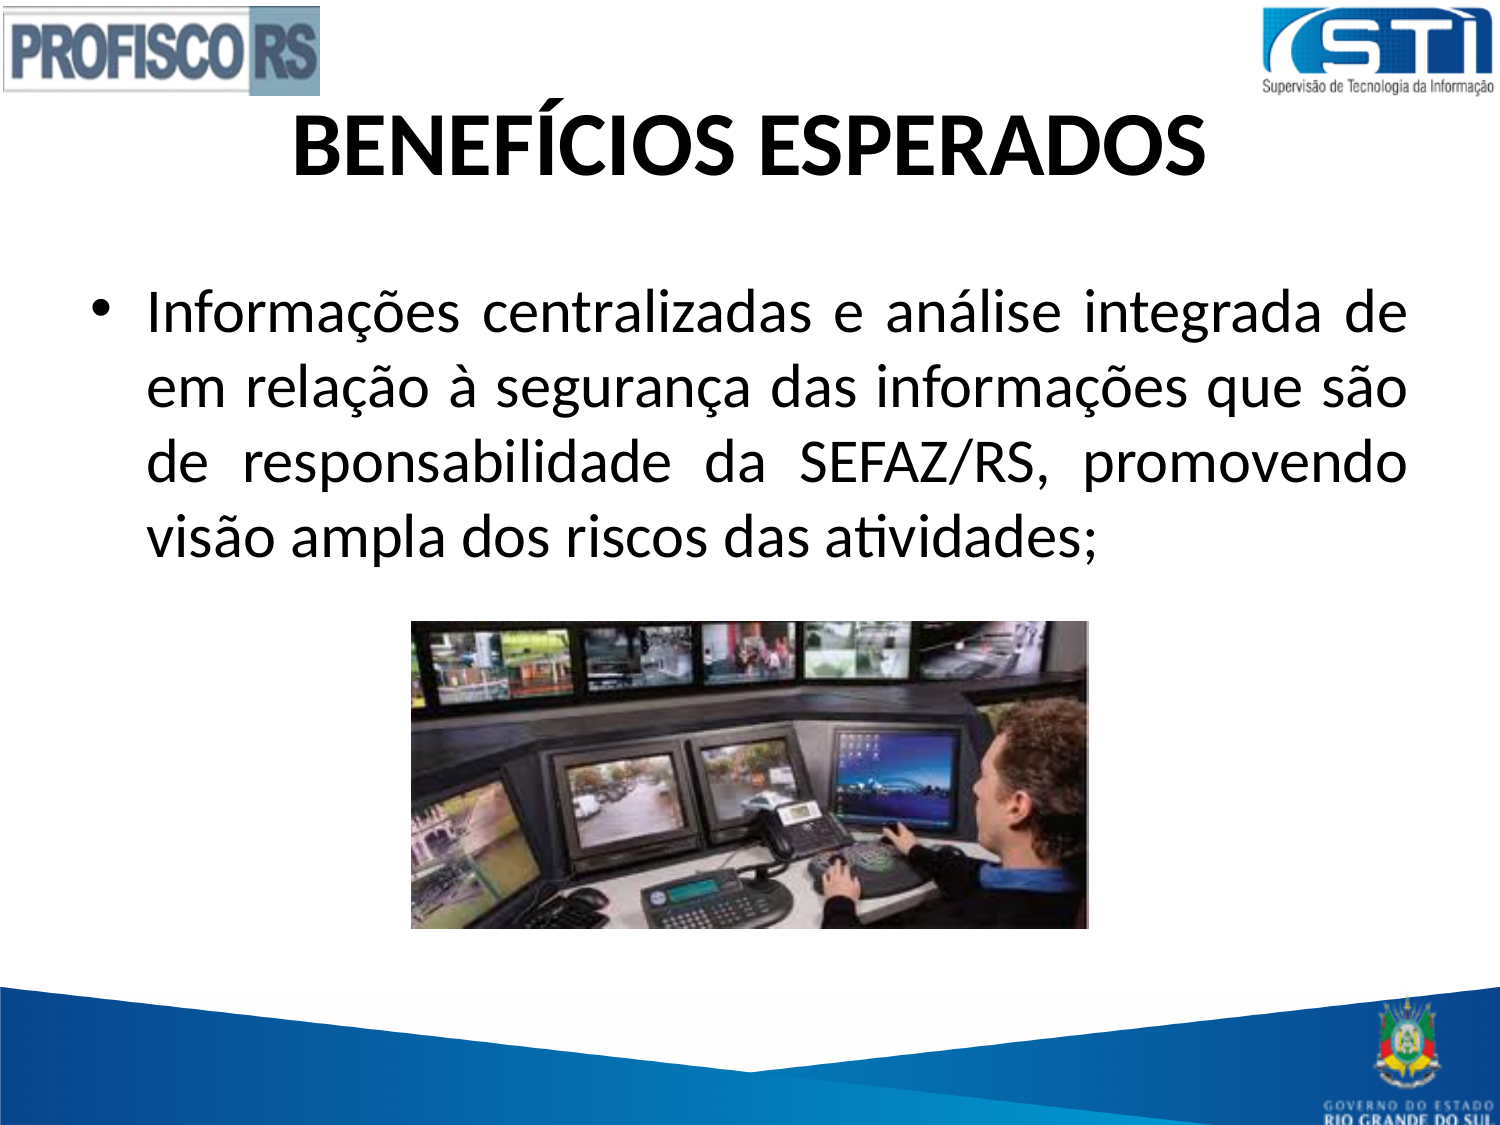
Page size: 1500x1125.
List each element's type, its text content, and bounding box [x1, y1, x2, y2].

picture [0, 987, 1500, 1125]
picture [1257, 0, 1500, 102]
list Informações centralizadas e análise integrada de em relação à segurança das informações que são de responsabilidade da SEFAZ/RS, promovendo visão ampla dos riscos das atividades; [75, 262, 1425, 598]
title BENEFÍCIOS ESPERADOS [75, 45, 1425, 233]
picture [3, 6, 320, 96]
picture [411, 621, 1089, 929]
